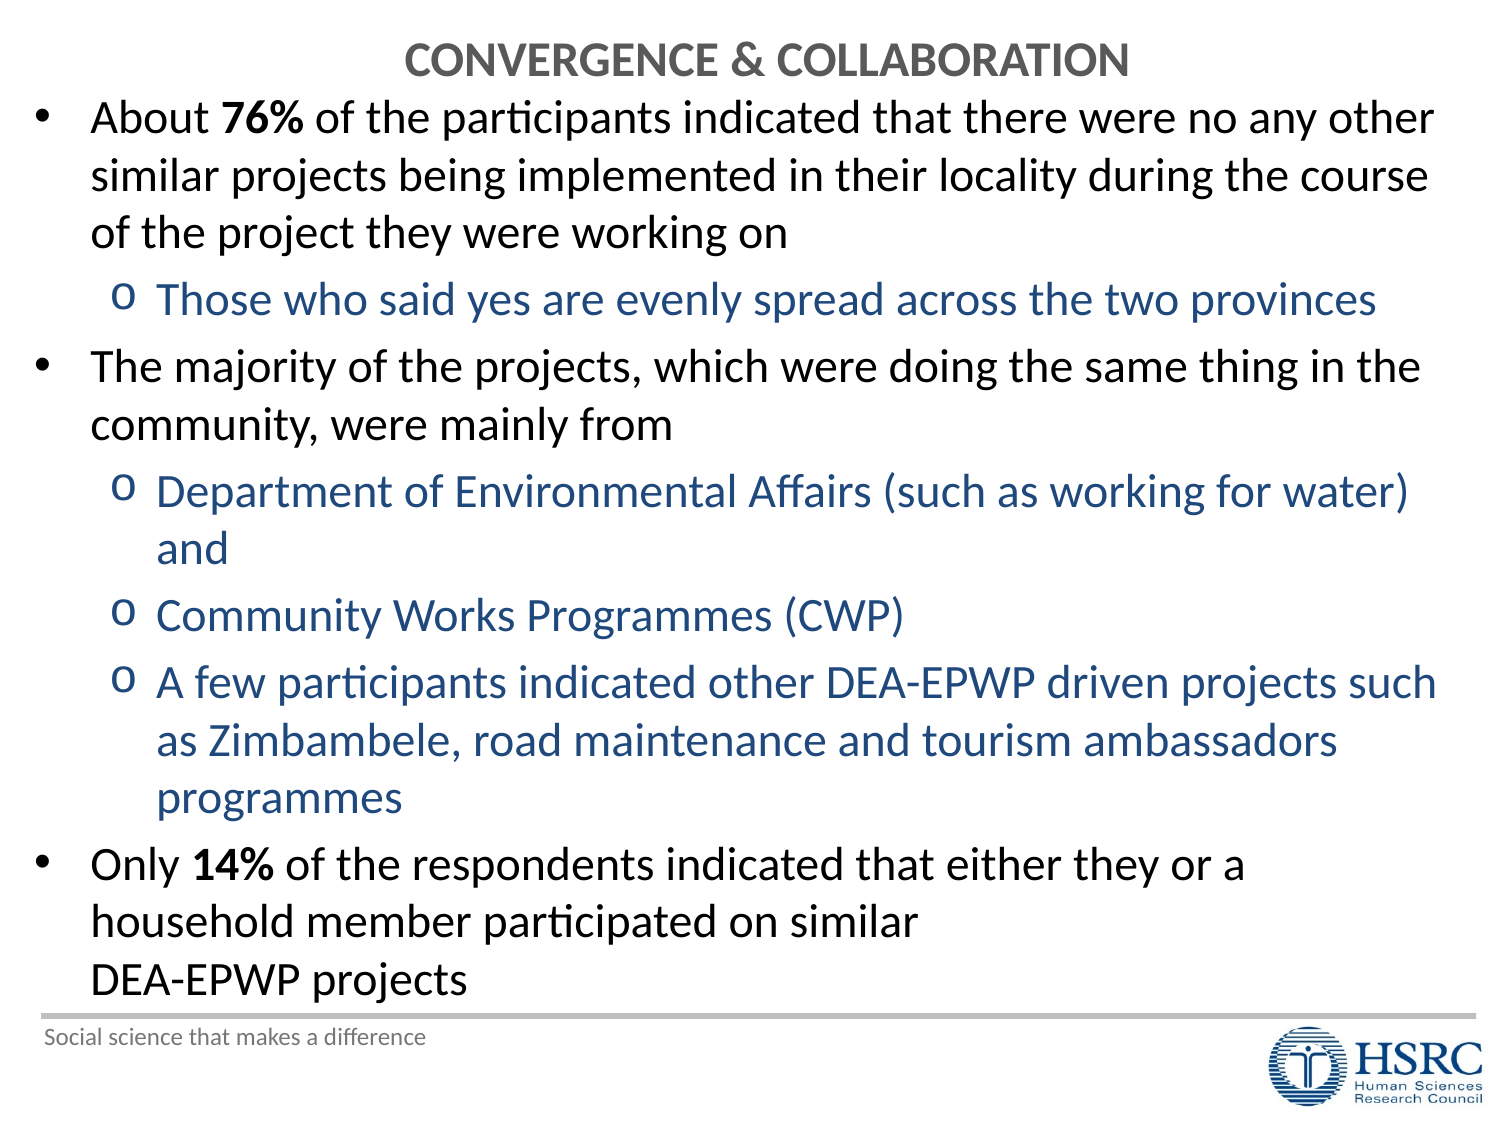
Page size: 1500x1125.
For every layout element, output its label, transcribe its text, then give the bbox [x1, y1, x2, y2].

text_box CONVERGENCE & COLLABORATION [64, 19, 1471, 94]
list About 76% of the participants indicated that there were no any other similar projects being implemented in their locality during the course of the project they were working on Those who said yes are evenly spread across the two provinces The majority of the projects, which were doing the same thing in the community, were mainly from Department of Environmental Affairs (such as working for water) and Community Works Programmes (CWP) A few participants indicated other DEA-EPWP driven projects such as Zimbambele, road maintenance and tourism ambassadors programmes Only 14% of the respondents indicated that either they or a household member participated on similar DEA-EPWP projects [19, 78, 1471, 983]
picture [1250, 1008, 1500, 1124]
